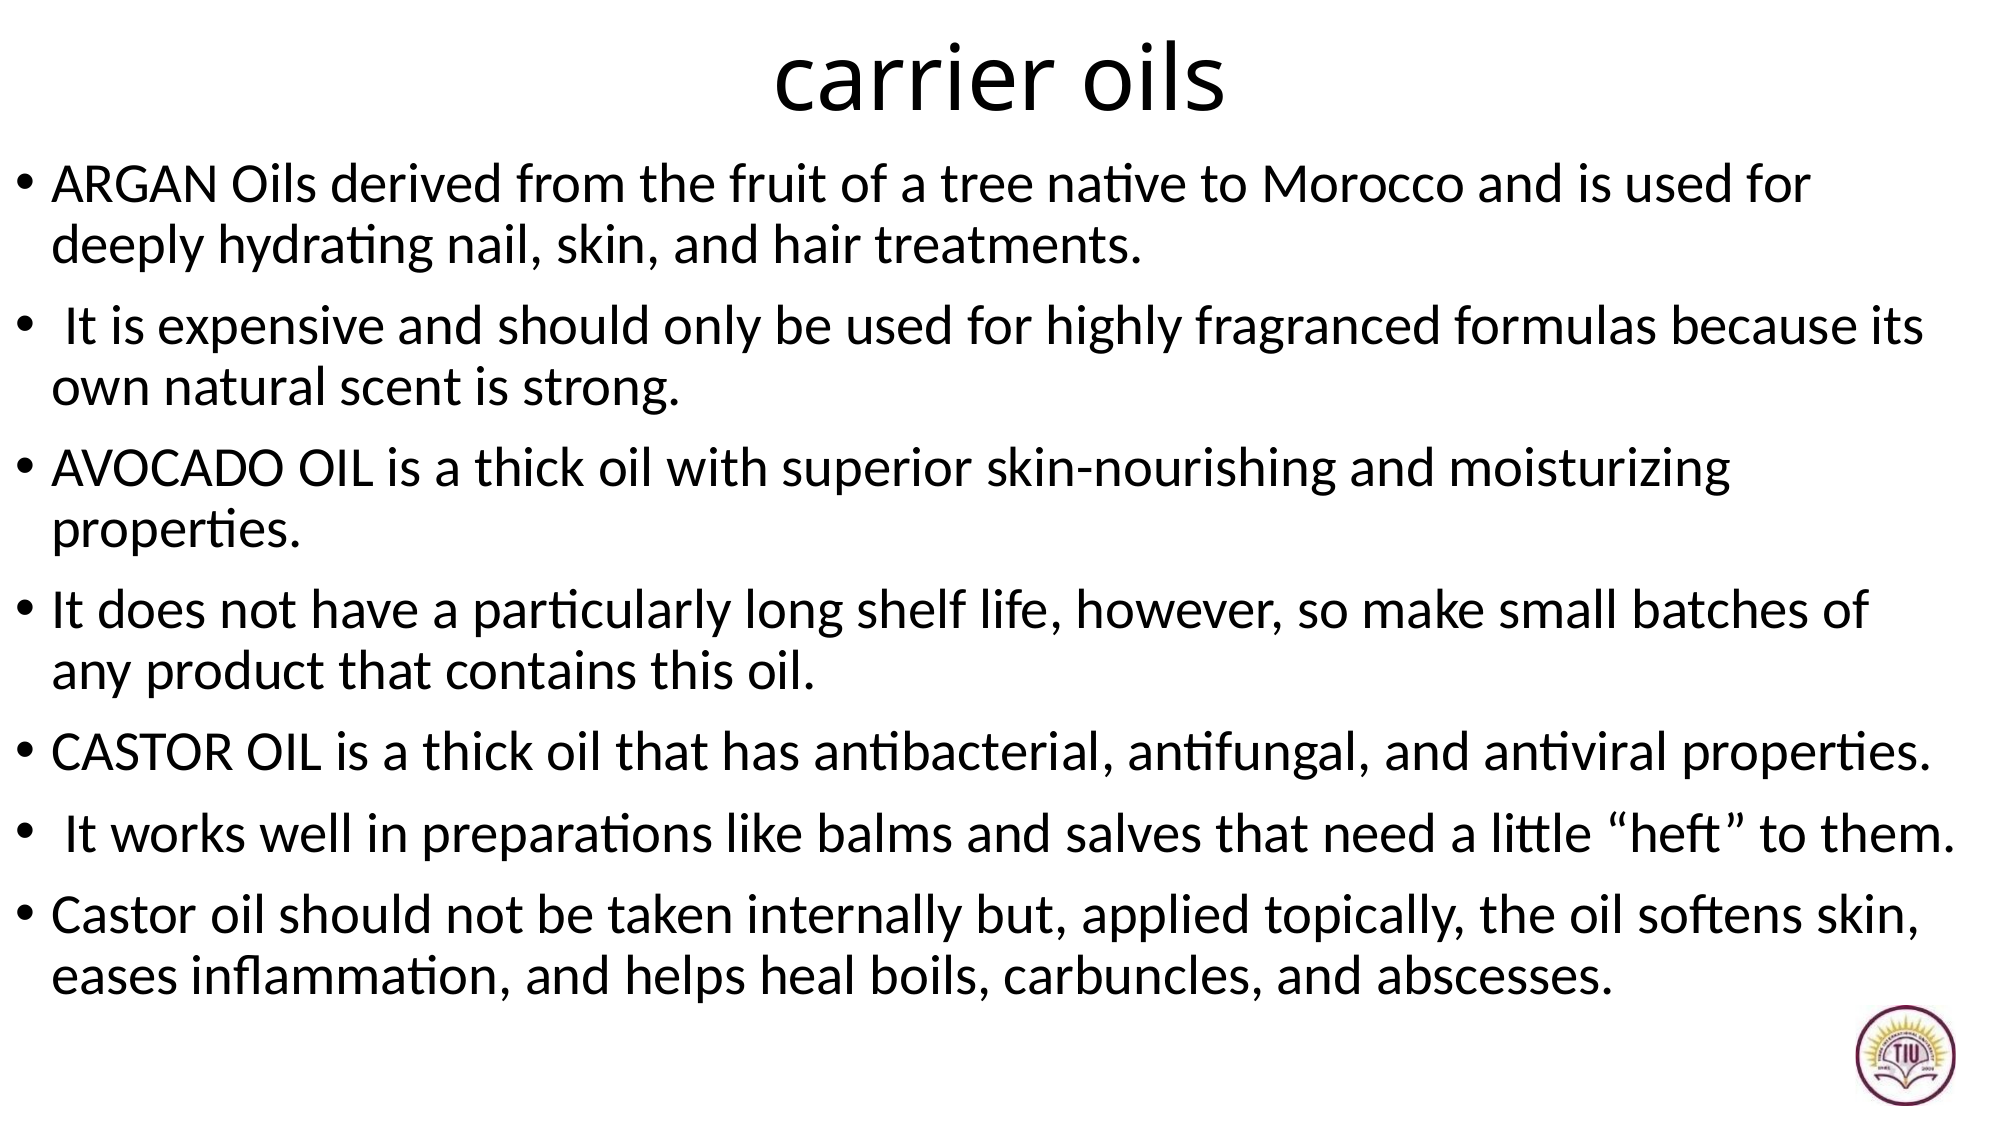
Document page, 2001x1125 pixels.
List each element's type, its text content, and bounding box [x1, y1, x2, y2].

title carrier oils [137, 0, 1863, 146]
list ARGAN Oils derived from the fruit of a tree native to Morocco and is used for deeply hydrating nail, skin, and hair treatments. It is expensive and should only be used for highly fragranced formulas because its own natural scent is strong. AVOCADO OIL is a thick oil with superior skin-nourishing and moisturizing properties. It does not have a particularly long shelf life, however, so make small batches of any product that contains this oil. CASTOR OIL is a thick oil that has antibacterial, antifungal, and antiviral properties. It works well in preparations like balms and salves that need a little “heft” to them. Castor oil should not be taken internally but, applied topically, the oil softens skin, eases inflammation, and helps heal boils, carbuncles, and abscesses. [0, 146, 1977, 1116]
text_box [1855, 1005, 1956, 1106]
